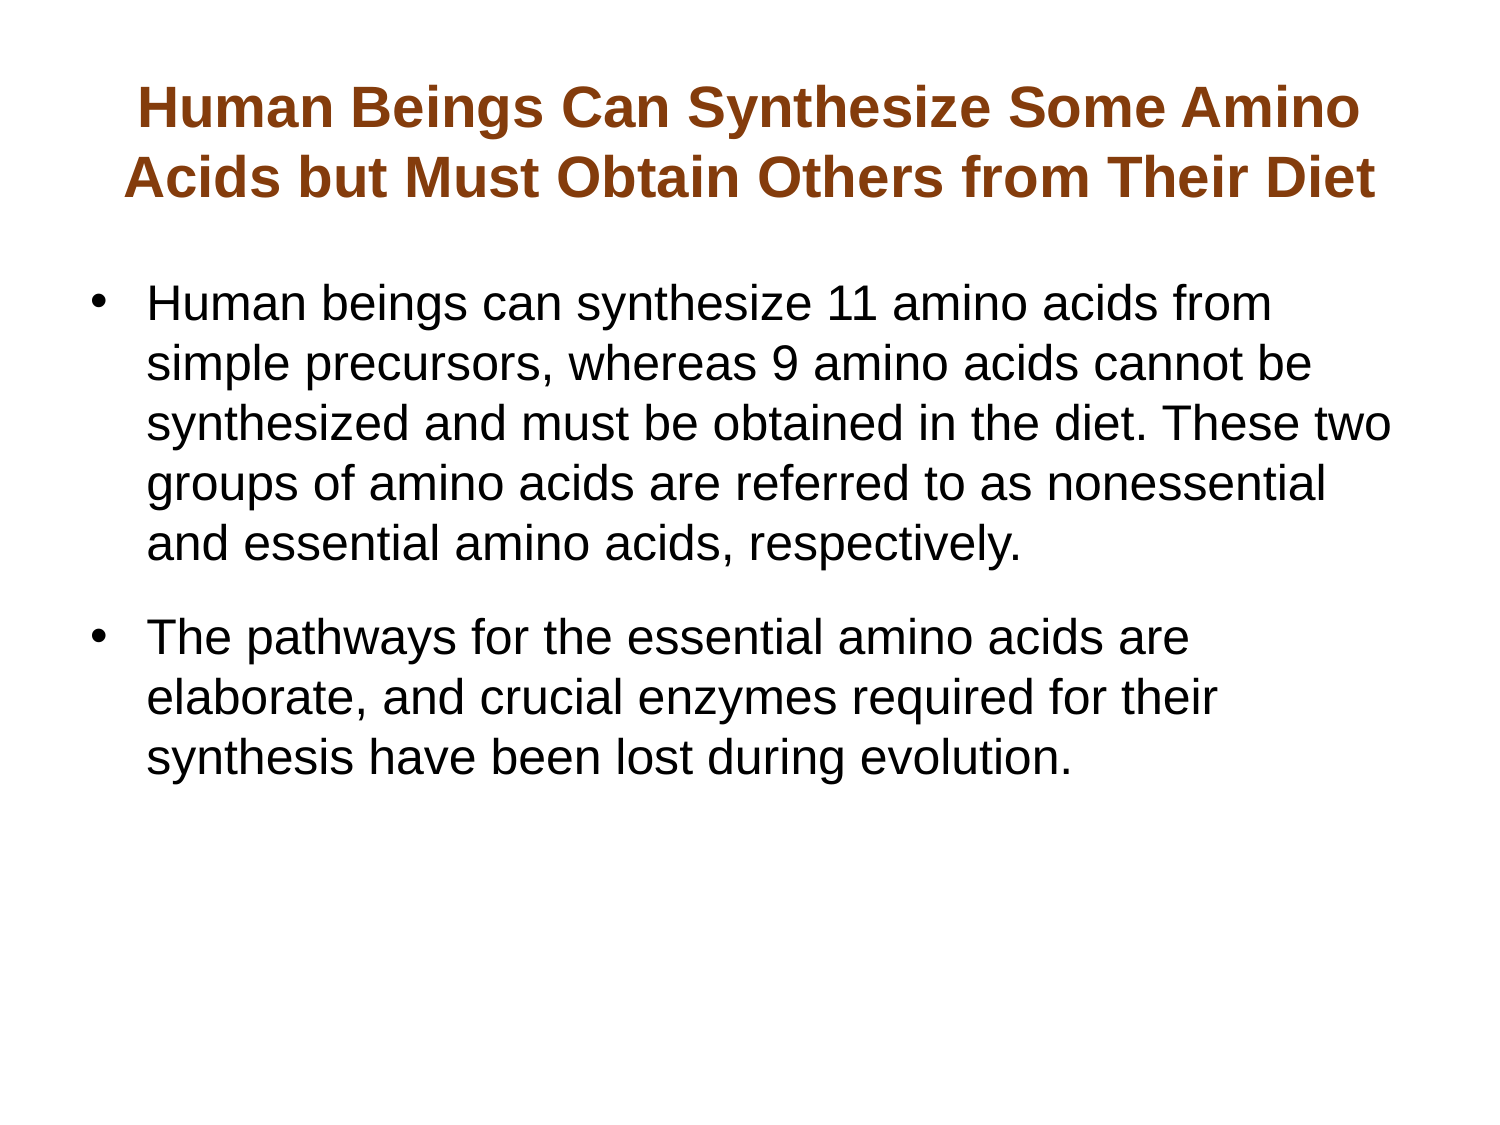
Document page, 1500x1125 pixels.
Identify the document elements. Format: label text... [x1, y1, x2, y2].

list Human beings can synthesize 11 amino acids from simple precursors, whereas 9 amino acids cannot be synthesized and must be obtained in the diet. These two groups of amino acids are referred to as nonessential and essential amino acids, respectively. The pathways for the essential amino acids are elaborate, and crucial enzymes required for their synthesis have been lost during evolution. [75, 262, 1425, 1005]
title Human Beings Can Synthesize Some Amino Acids but Must Obtain Others from Their Diet [75, 45, 1425, 233]
